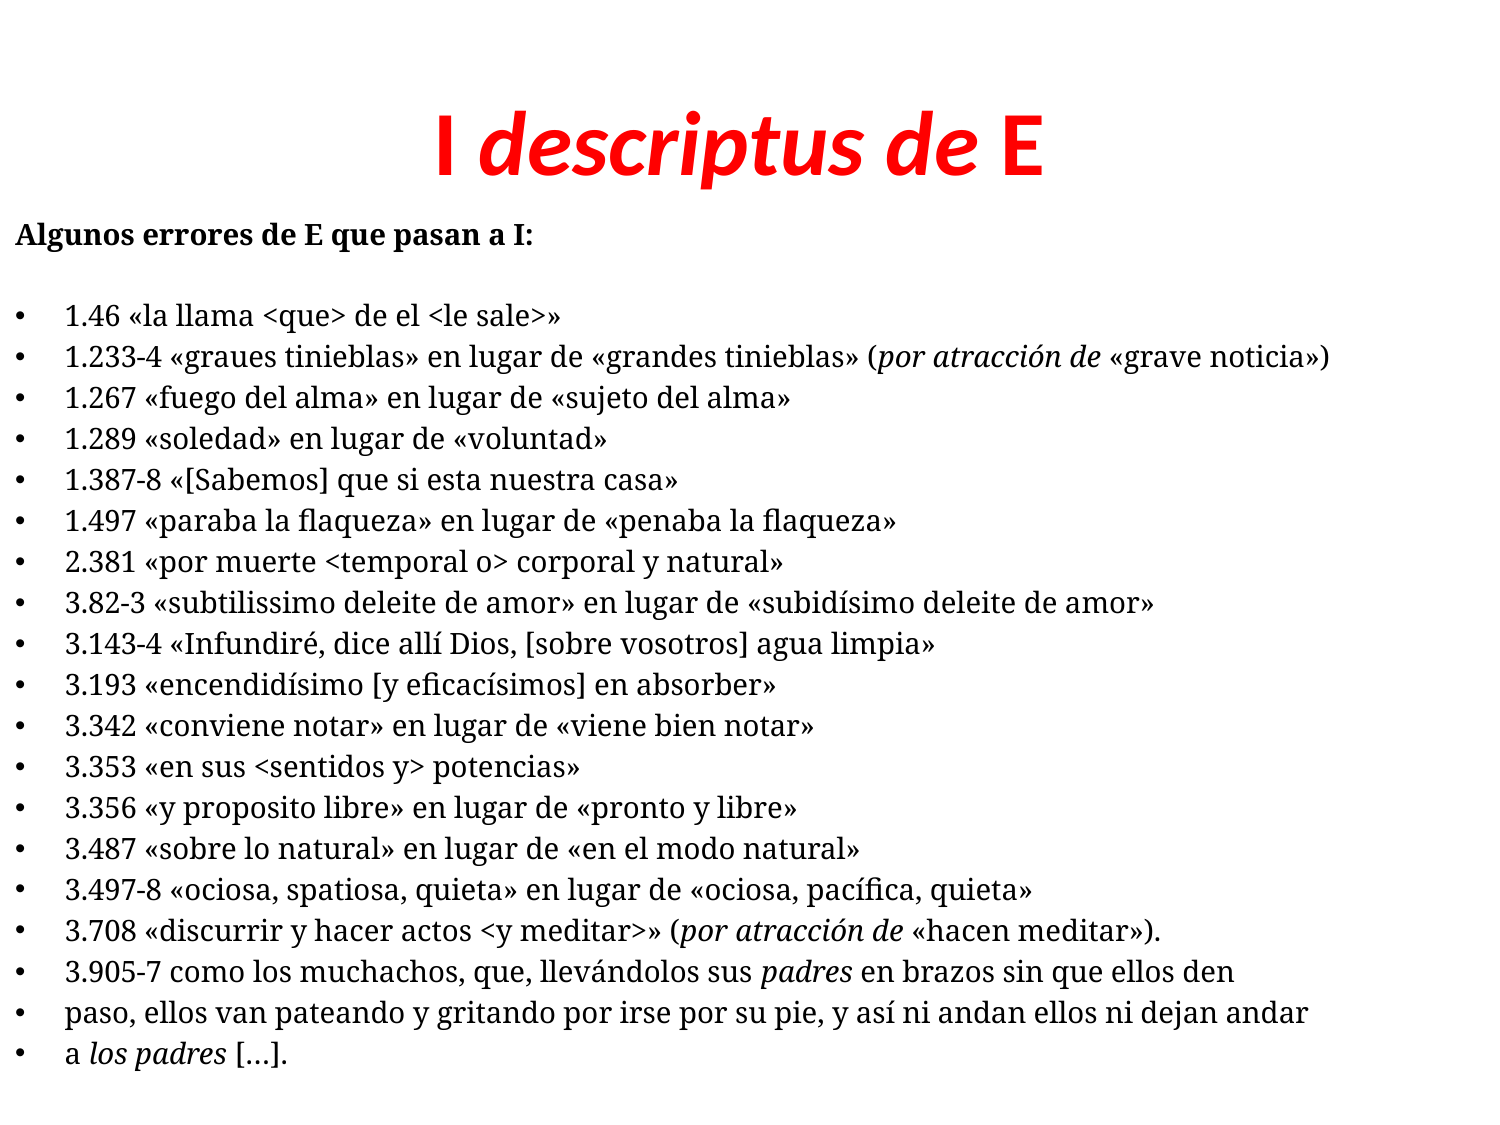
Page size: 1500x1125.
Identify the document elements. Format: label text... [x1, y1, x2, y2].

title I descriptus de E [75, 45, 1425, 208]
list Algunos errores de E que pasan a I: 1.46 «la llama <que> de el <le sale>» 1.233-4 «graues tinieblas» en lugar de «grandes tinieblas» (por atracción de «grave noticia») 1.267 «fuego del alma» en lugar de «sujeto del alma» 1.289 «soledad» en lugar de «voluntad» 1.387-8 «[Sabemos] que si esta nuestra casa» 1.497 «paraba la flaqueza» en lugar de «penaba la flaqueza» 2.381 «por muerte <temporal o> corporal y natural» 3.82-3 «subtilissimo deleite de amor» en lugar de «subidísimo deleite de amor» 3.143-4 «Infundiré, dice allí Dios, [sobre vosotros] agua limpia» 3.193 «encendidísimo [y eficacísimos] en absorber» 3.342 «conviene notar» en lugar de «viene bien notar» 3.353 «en sus <sentidos y> potencias» 3.356 «y proposito libre» en lugar de «pronto y libre» 3.487 «sobre lo natural» en lugar de «en el modo natural» 3.497-8 «ociosa, spatiosa, quieta» en lugar de «ociosa, pacífica, quieta» 3.708 «discurrir y hacer actos <y meditar>» (por atracción de «hacen meditar»). 3.905-7 como los muchachos, que, llevándolos sus padres en brazos sin que ellos den paso, ellos van pateando y gritando por irse por su pie, y así ni andan ellos ni dejan andar a los padres […]. [0, 208, 1471, 1106]
